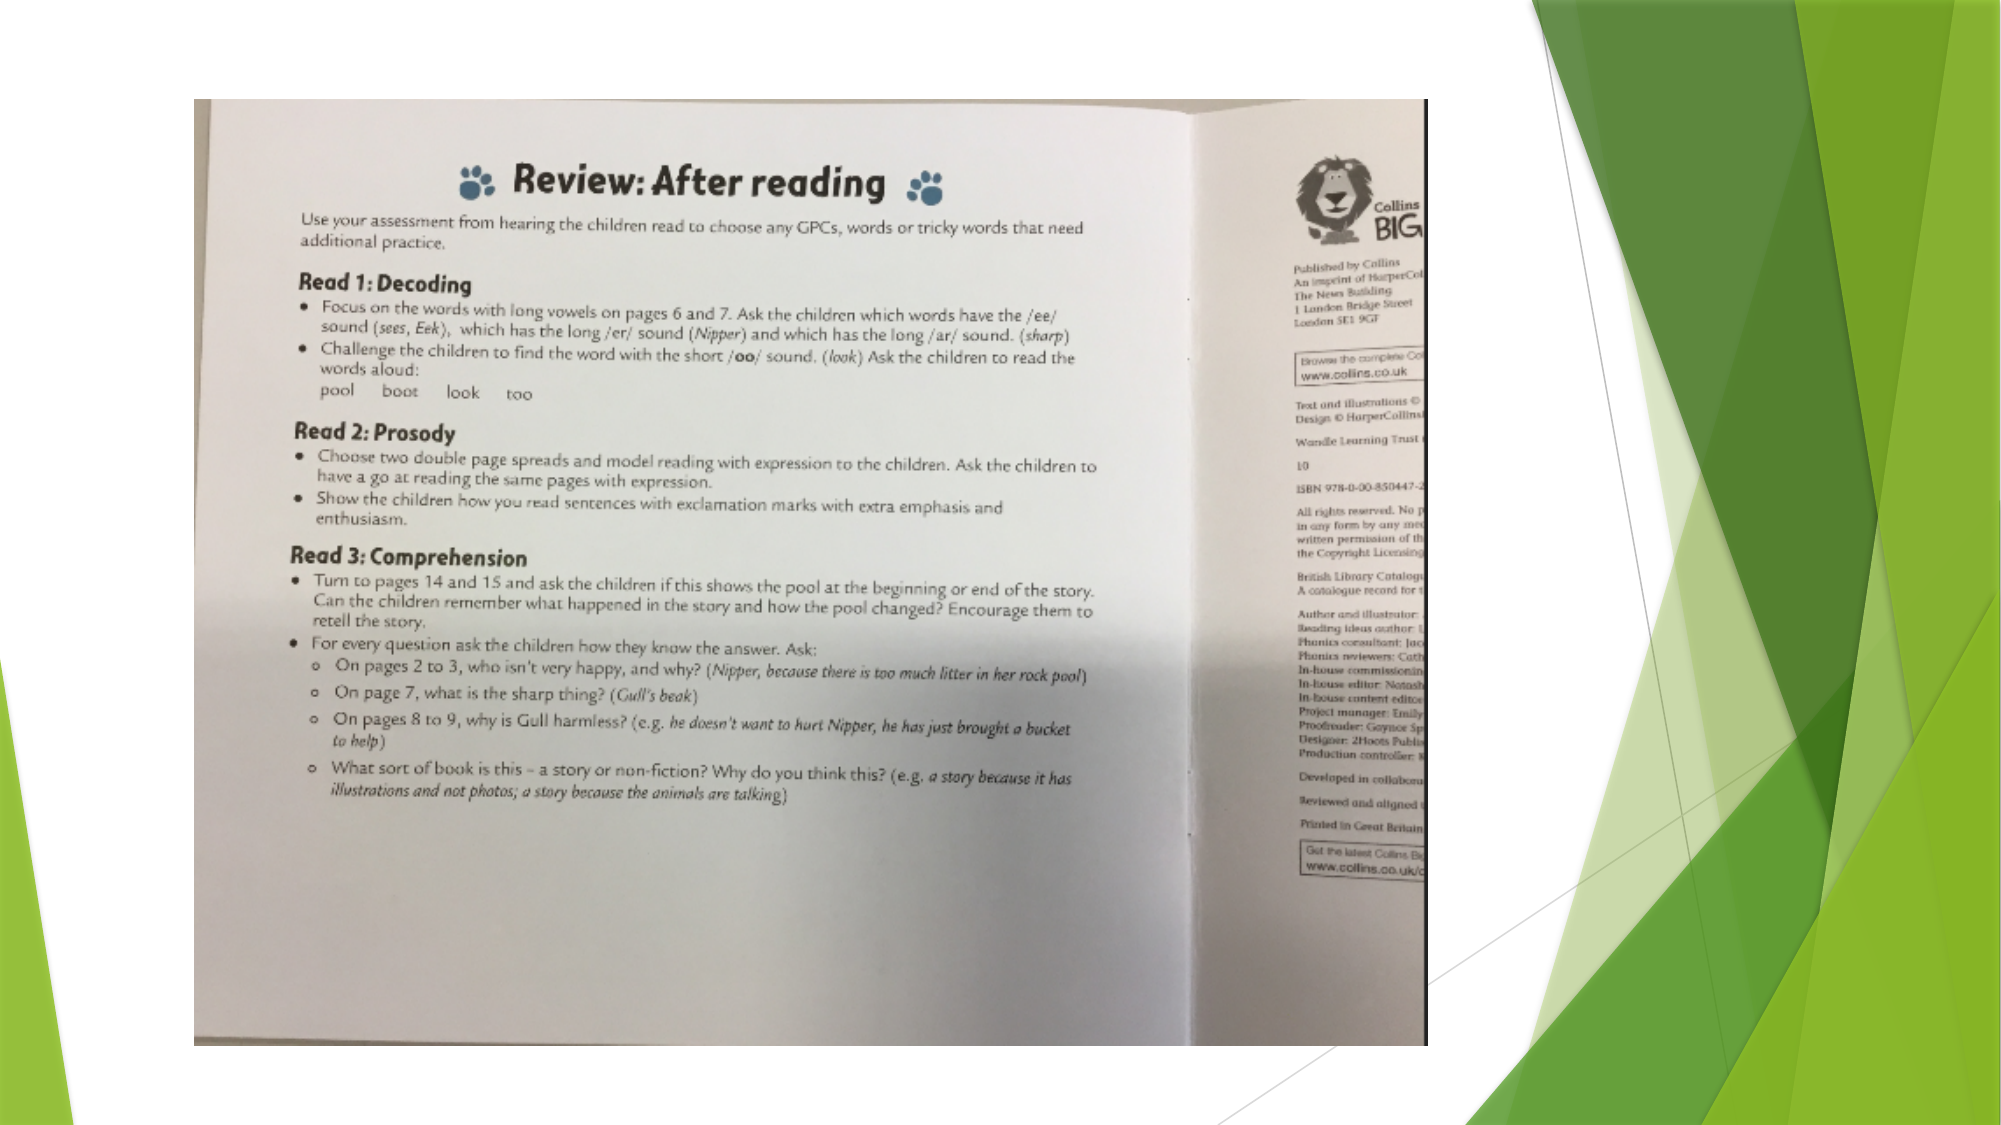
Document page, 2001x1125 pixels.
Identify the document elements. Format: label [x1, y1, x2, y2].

list [193, 99, 1429, 1047]
